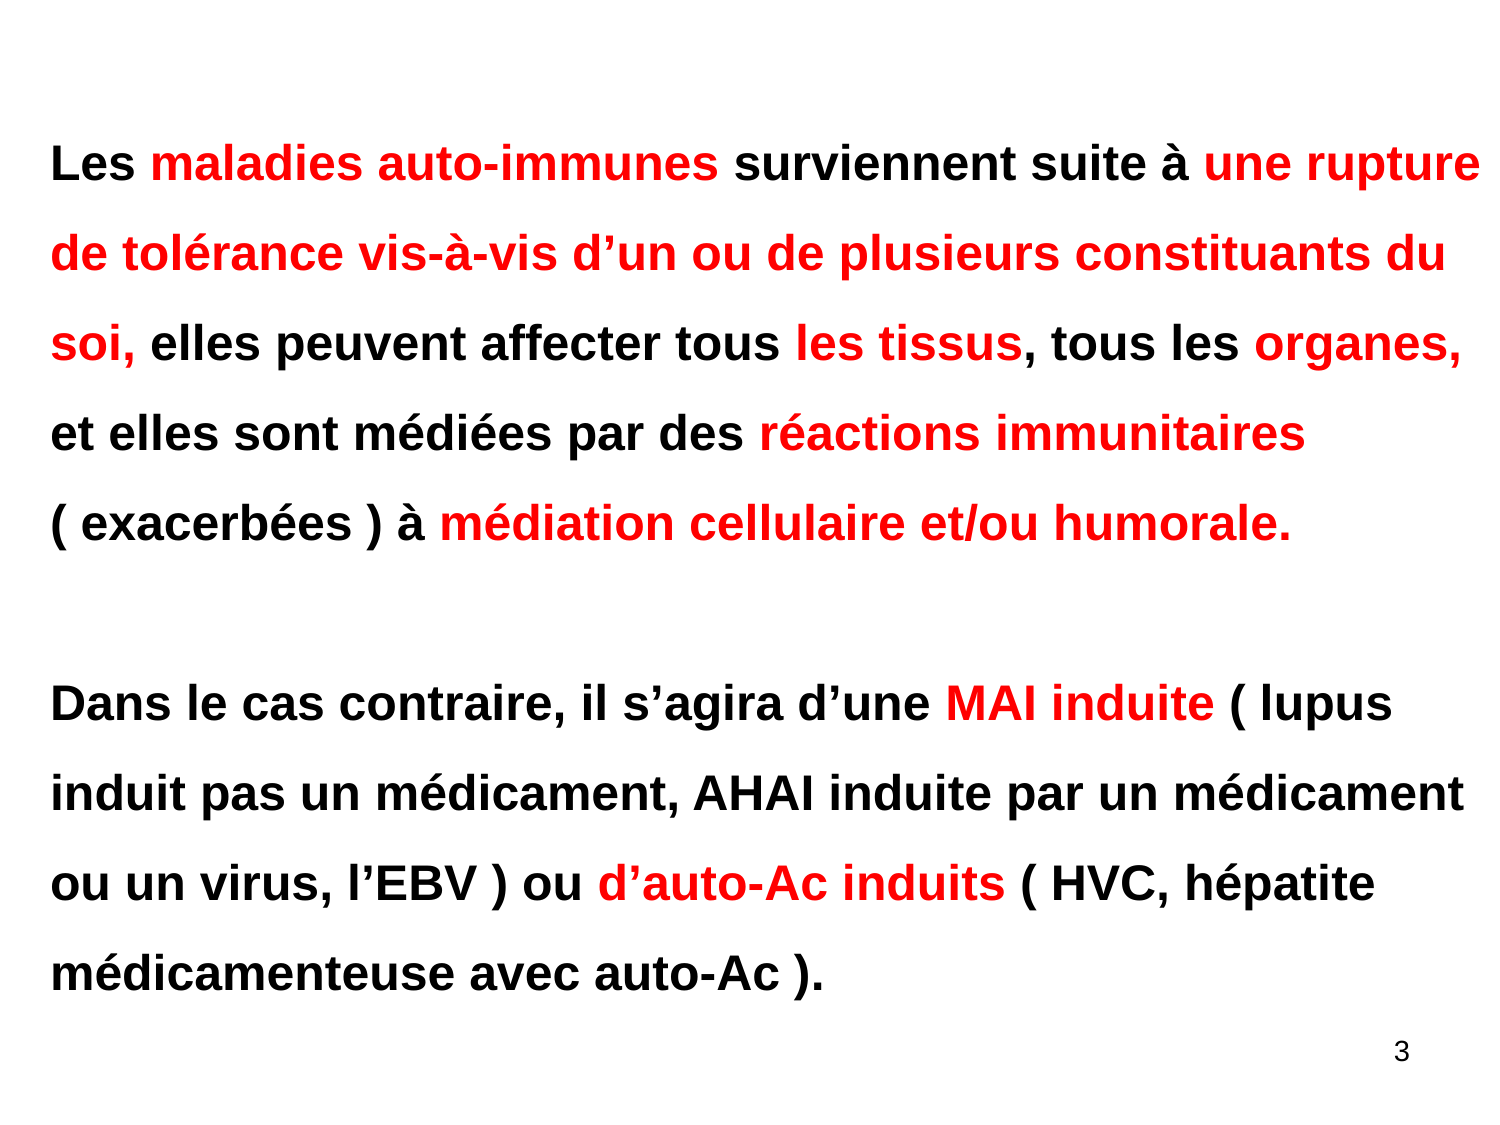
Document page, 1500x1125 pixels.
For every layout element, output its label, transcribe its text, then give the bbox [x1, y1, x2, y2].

text_box Les maladies auto-immunes surviennent suite à une rupture de tolérance vis-à-vis d’un ou de plusieurs constituants du soi, elles peuvent affecter tous les tissus, tous les organes, et elles sont médiées par des réactions immunitaires ( exacerbées ) à médiation cellulaire et/ou humorale. Dans le cas contraire, il s’agira d’une MAI induite ( lupus induit pas un médicament, AHAI induite par un médicament ou un virus, l’EBV ) ou d’auto-Ac induits ( HVC, hépatite médicamenteuse avec auto-Ac ). [35, 93, 1500, 1008]
slide_number 3 [1074, 1024, 1426, 1103]
